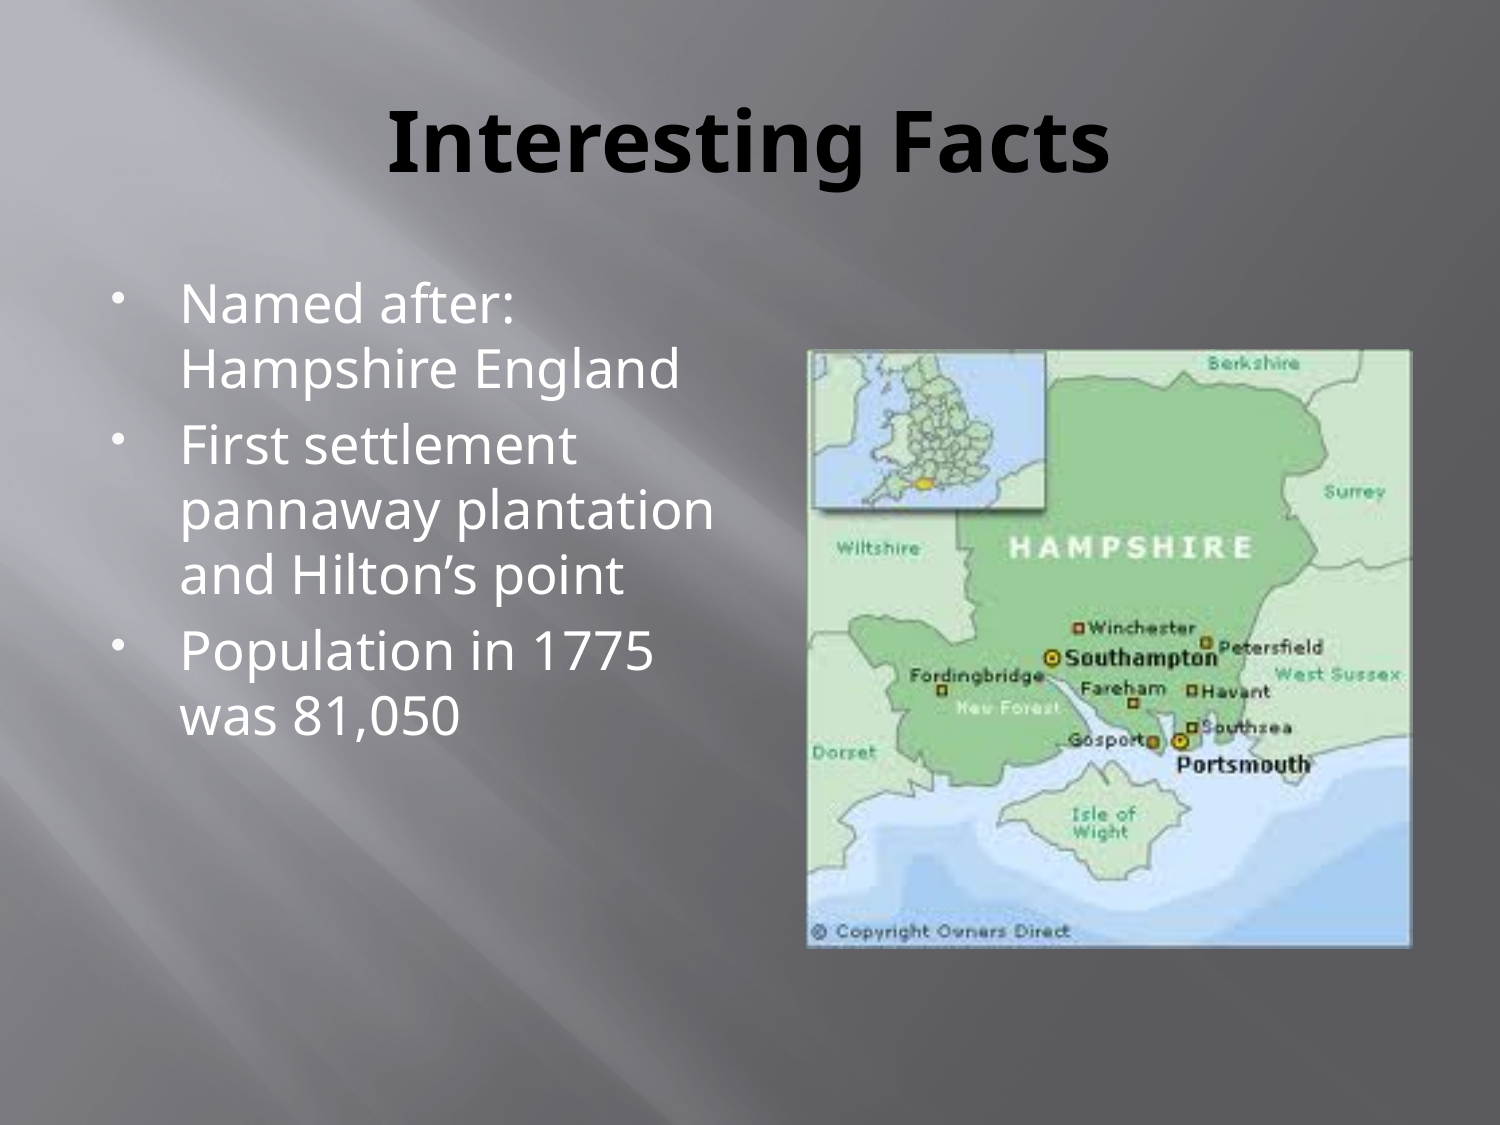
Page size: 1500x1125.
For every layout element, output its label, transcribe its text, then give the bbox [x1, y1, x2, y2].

list Named after: Hampshire England First settlement pannaway plantation and Hilton’s point Population in 1775 was 81,050 [75, 262, 738, 1005]
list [805, 349, 1413, 949]
title Interesting Facts [75, 45, 1425, 233]
